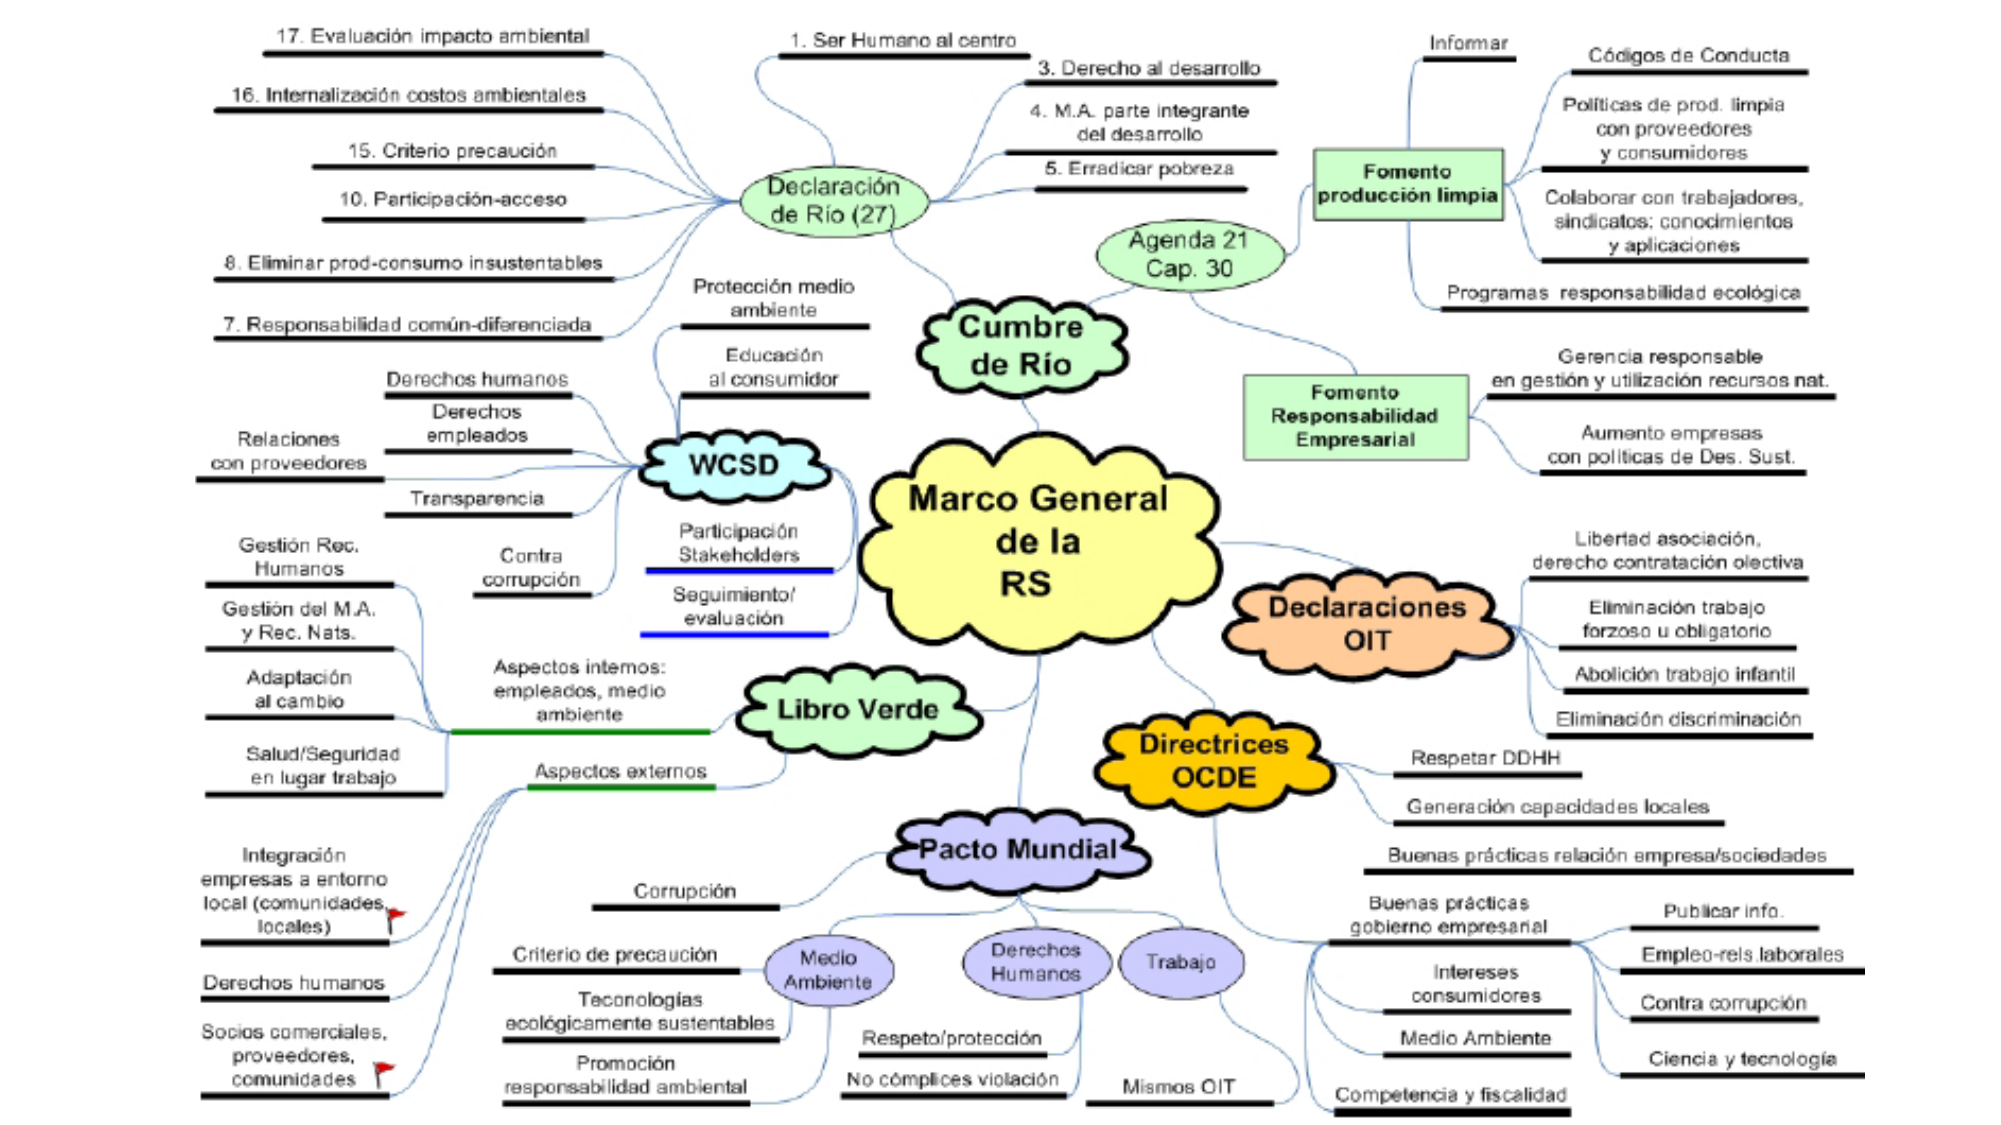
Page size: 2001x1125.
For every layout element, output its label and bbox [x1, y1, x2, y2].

picture [195, 0, 1865, 1124]
